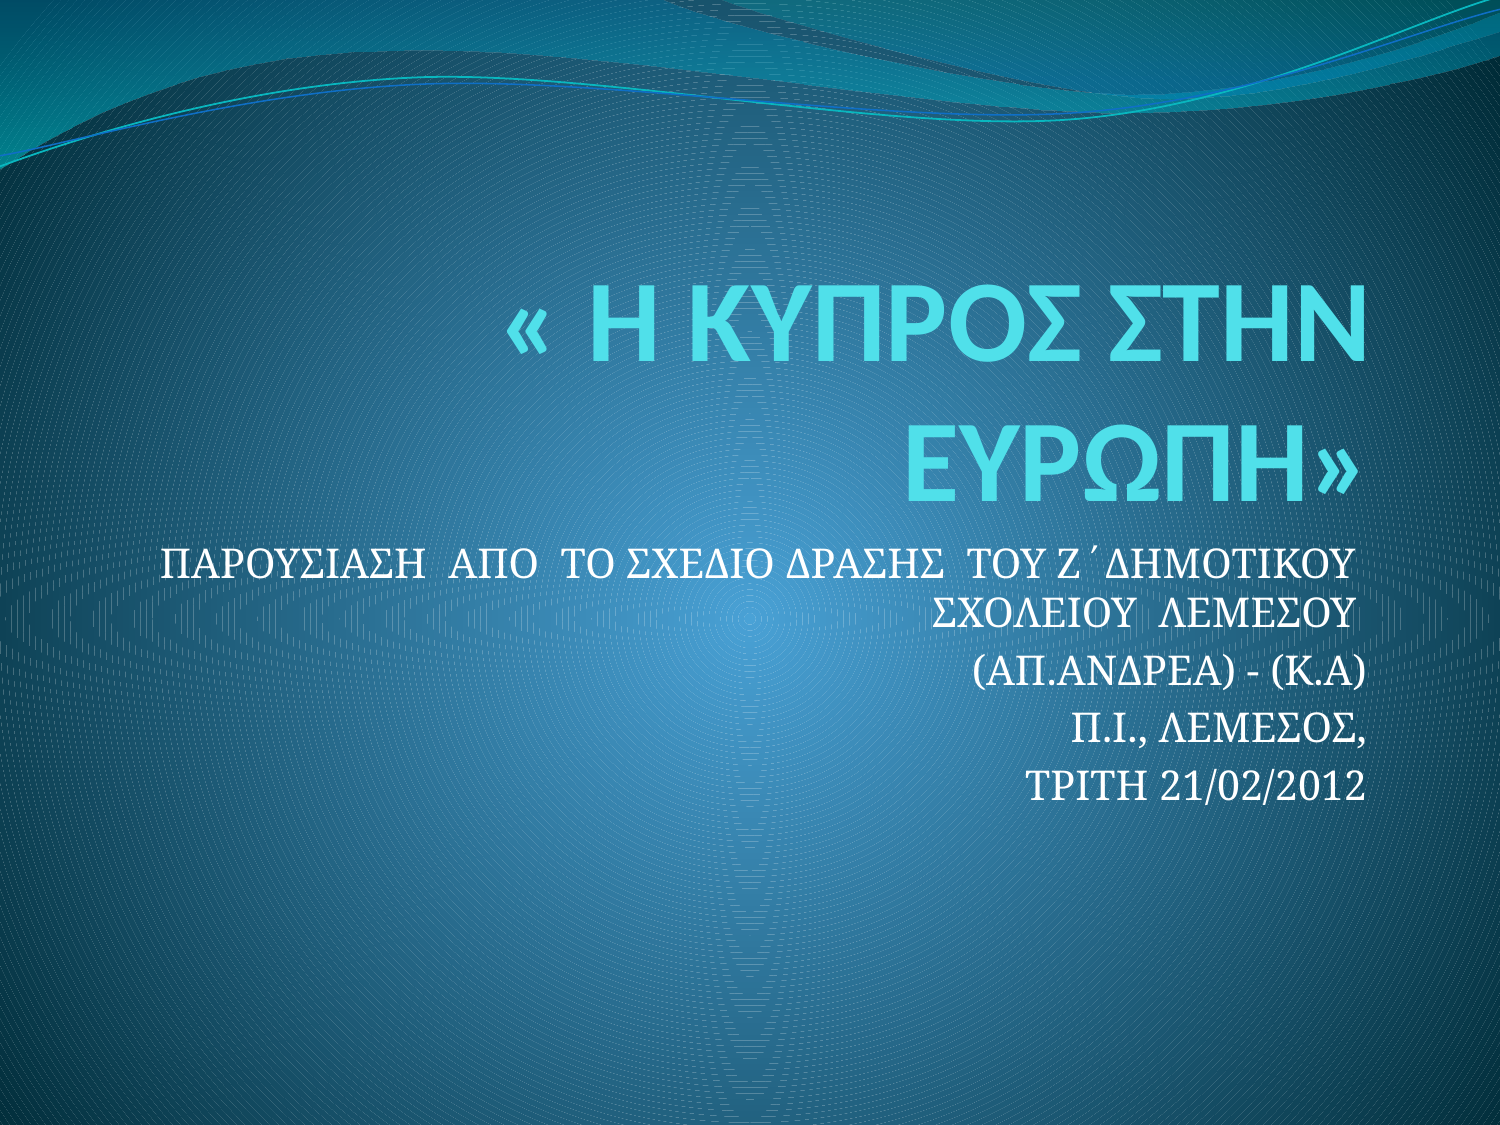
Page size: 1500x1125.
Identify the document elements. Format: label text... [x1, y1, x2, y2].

title « Η ΚΥΠΡΟΣ ΣΤΗΝ ΕΥΡΩΠΗ» [87, 224, 1376, 525]
subtitle ΠΑΡΟΥΣΙΑΣΗ ΑΠΟ ΤΟ ΣΧΕΔΙΟ ΔΡΑΣΗΣ ΤΟΥ Ζ΄ΔΗΜΟΤΙΚΟΥ ΣΧΟΛΕΙΟΥ ΛΕΜΕΣΟΥ (ΑΠ.ΑΝΔΡΕΑ) - (Κ.Α) Π.Ι., ΛΕΜΕΣΟΣ, ΤΡΙΤΗ 21/02/2012 [87, 529, 1376, 818]
